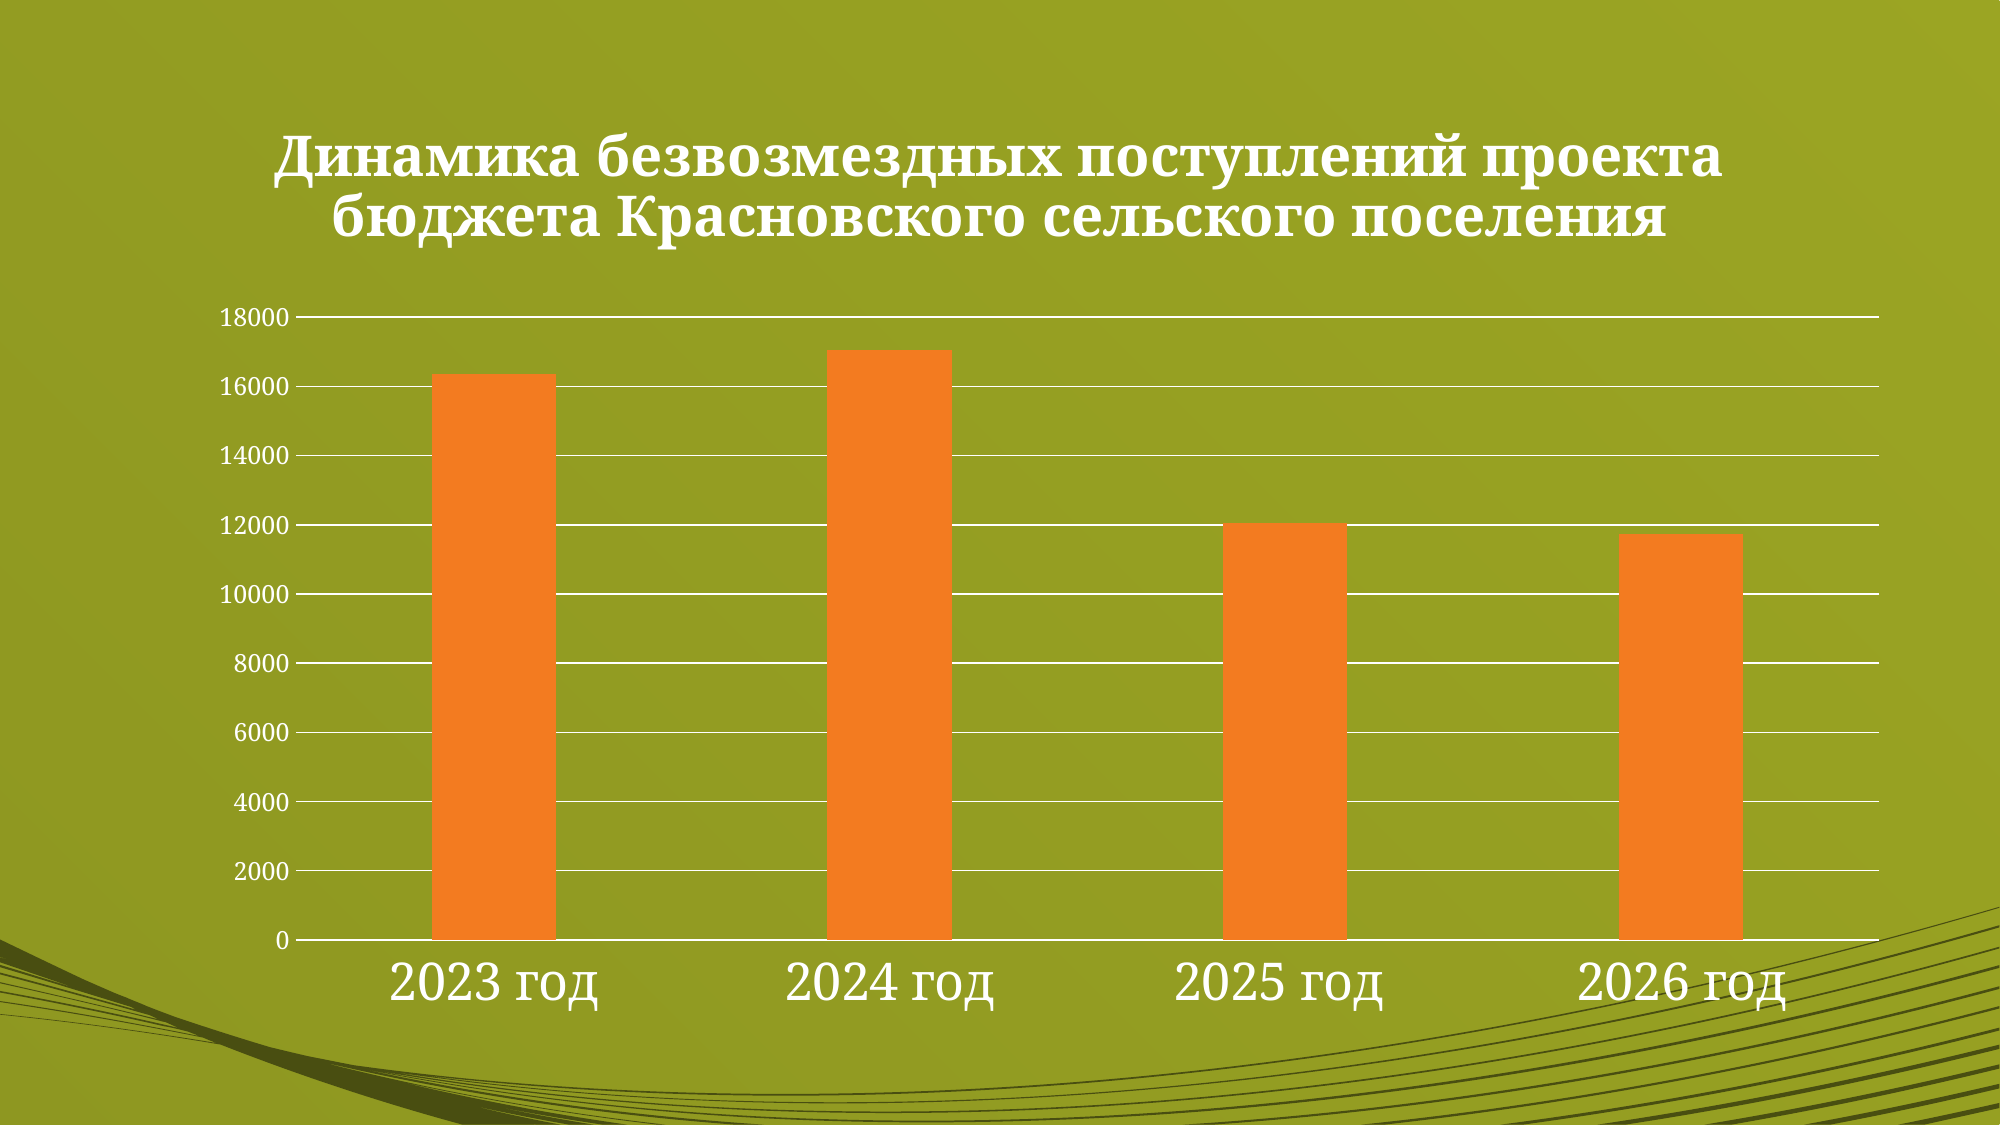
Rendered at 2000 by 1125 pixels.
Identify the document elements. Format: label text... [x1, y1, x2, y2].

chart [89, 299, 1886, 1059]
title Динамика безвозмездных поступлений проекта бюджета Красновского сельского поселения [249, 65, 1750, 257]
